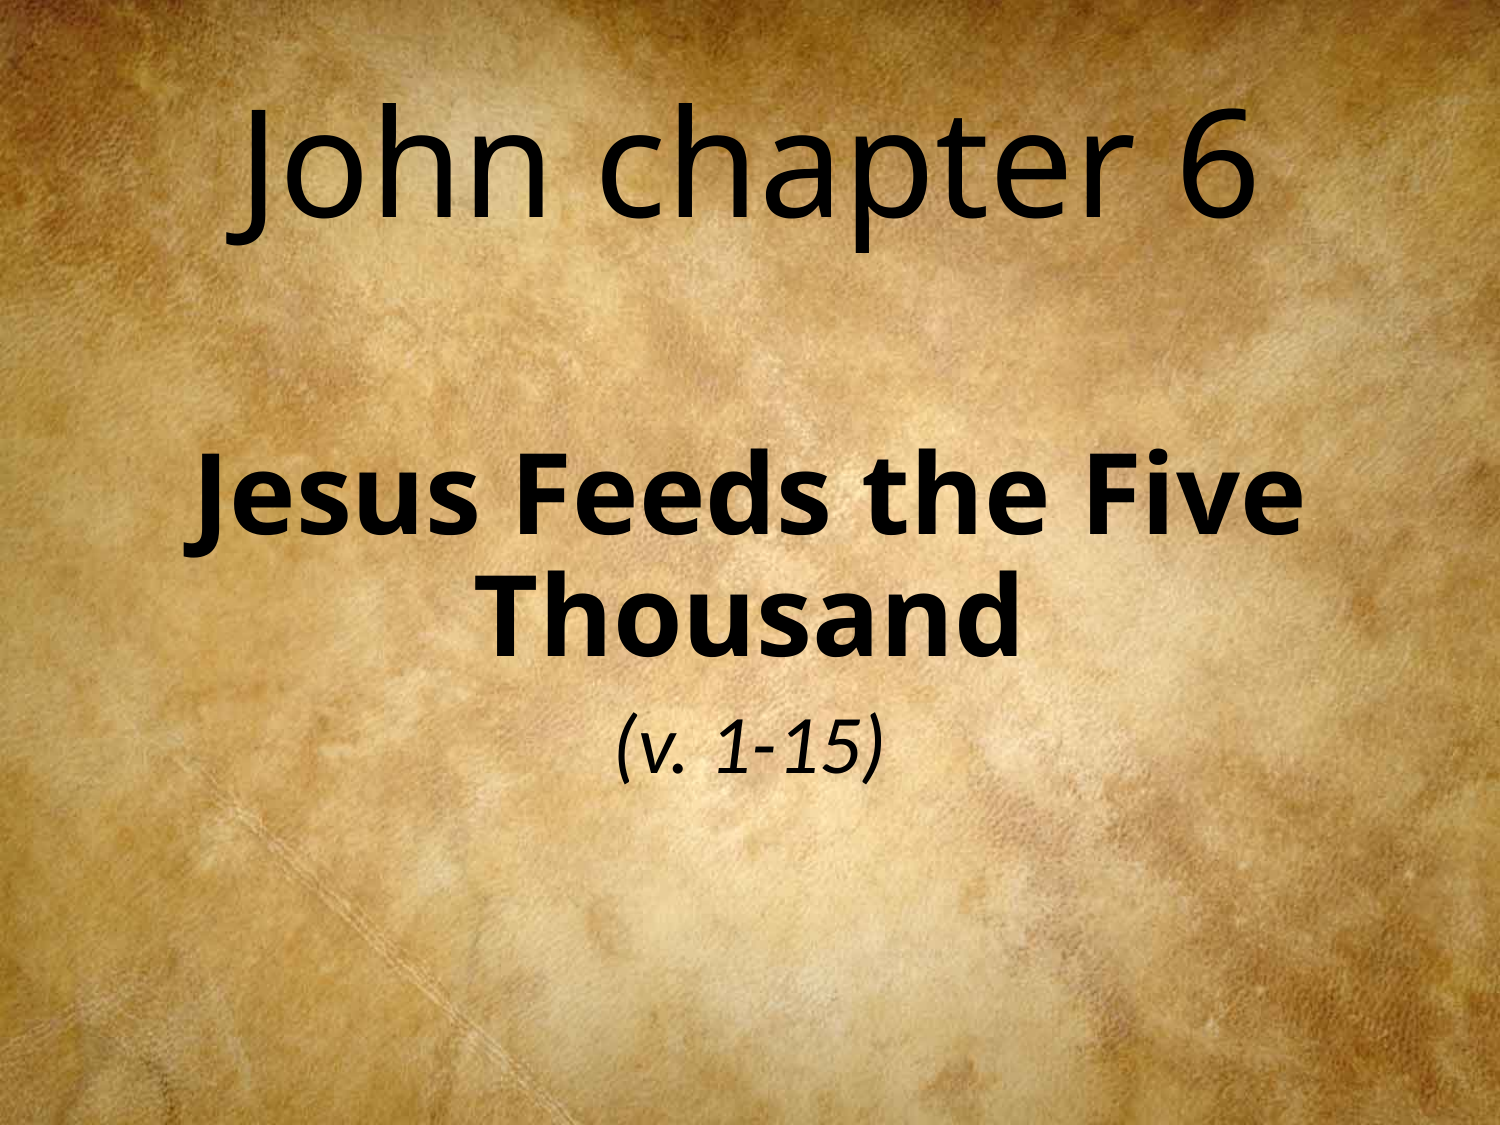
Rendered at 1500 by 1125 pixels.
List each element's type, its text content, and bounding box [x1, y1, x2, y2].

picture [0, 0, 1500, 1125]
title John chapter 6 [103, 59, 1397, 278]
list Jesus Feeds the Five Thousand (v. 1-15) [103, 299, 1397, 1014]
